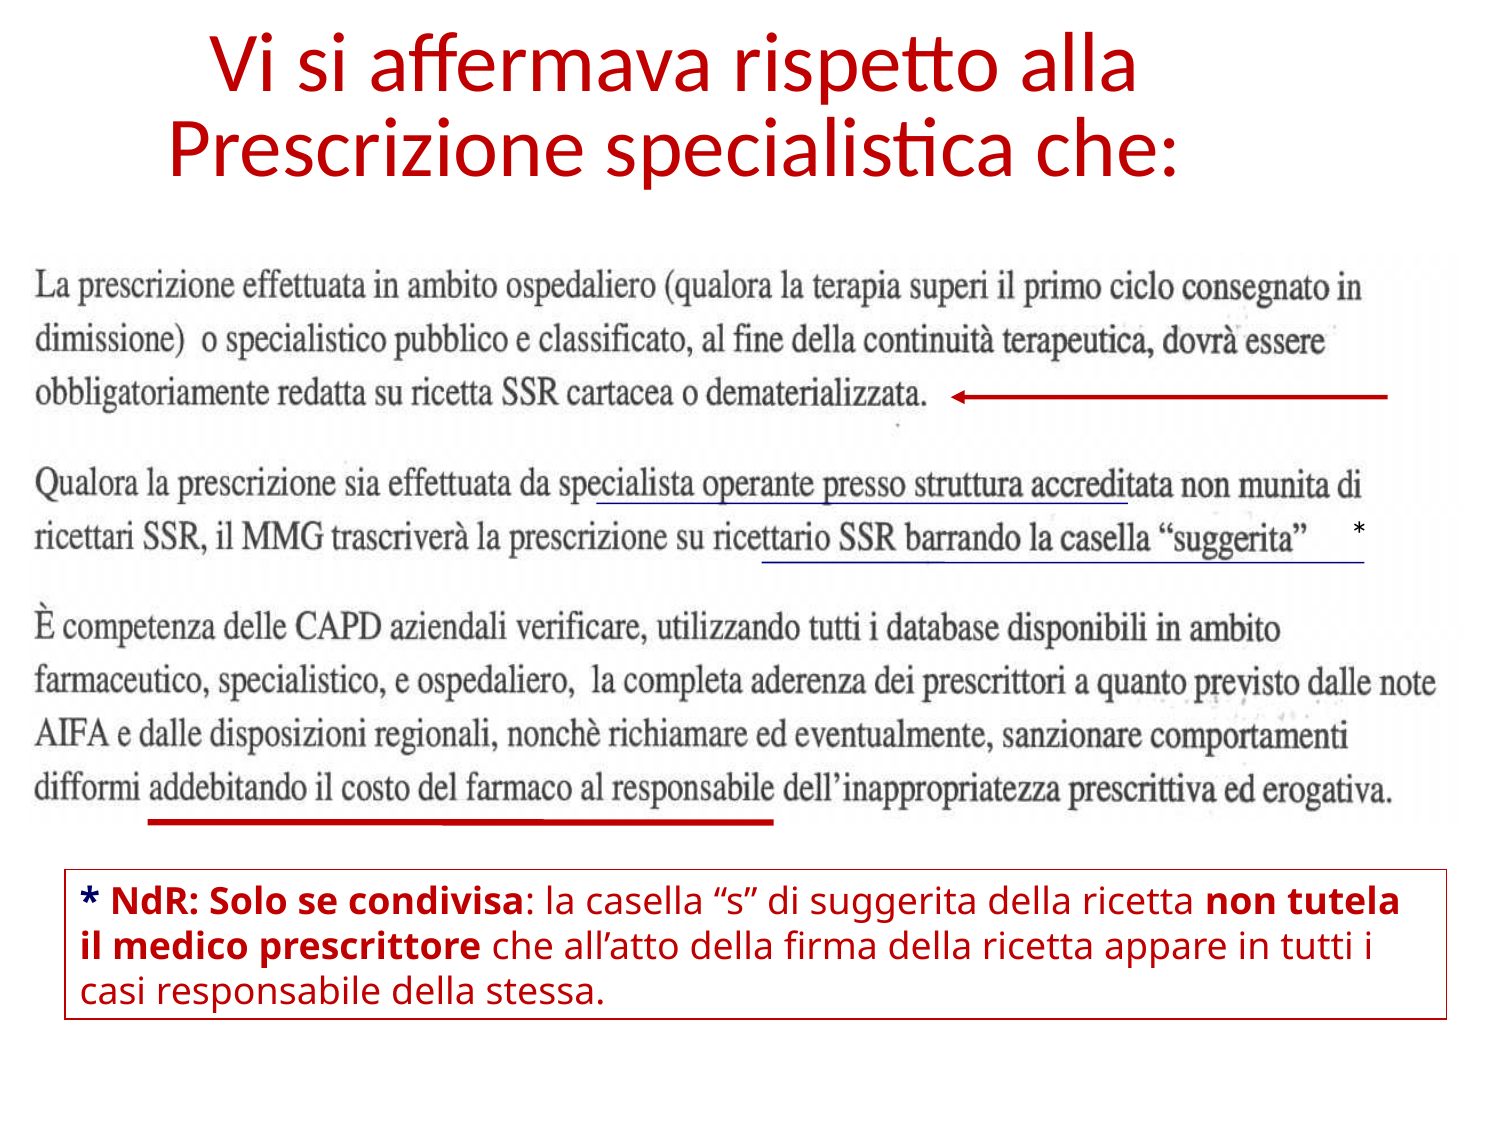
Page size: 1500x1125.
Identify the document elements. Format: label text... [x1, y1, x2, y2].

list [29, 253, 1465, 823]
text_box * NdR: Solo se condivisa: la casella “s” di suggerita della ricetta non tutela il medico prescrittore che all’atto della firma della ricetta appare in tutti i casi responsabile della stessa. [64, 869, 1447, 1020]
title Vi si affermava rispetto alla Prescrizione specialistica che: [0, 19, 1350, 207]
